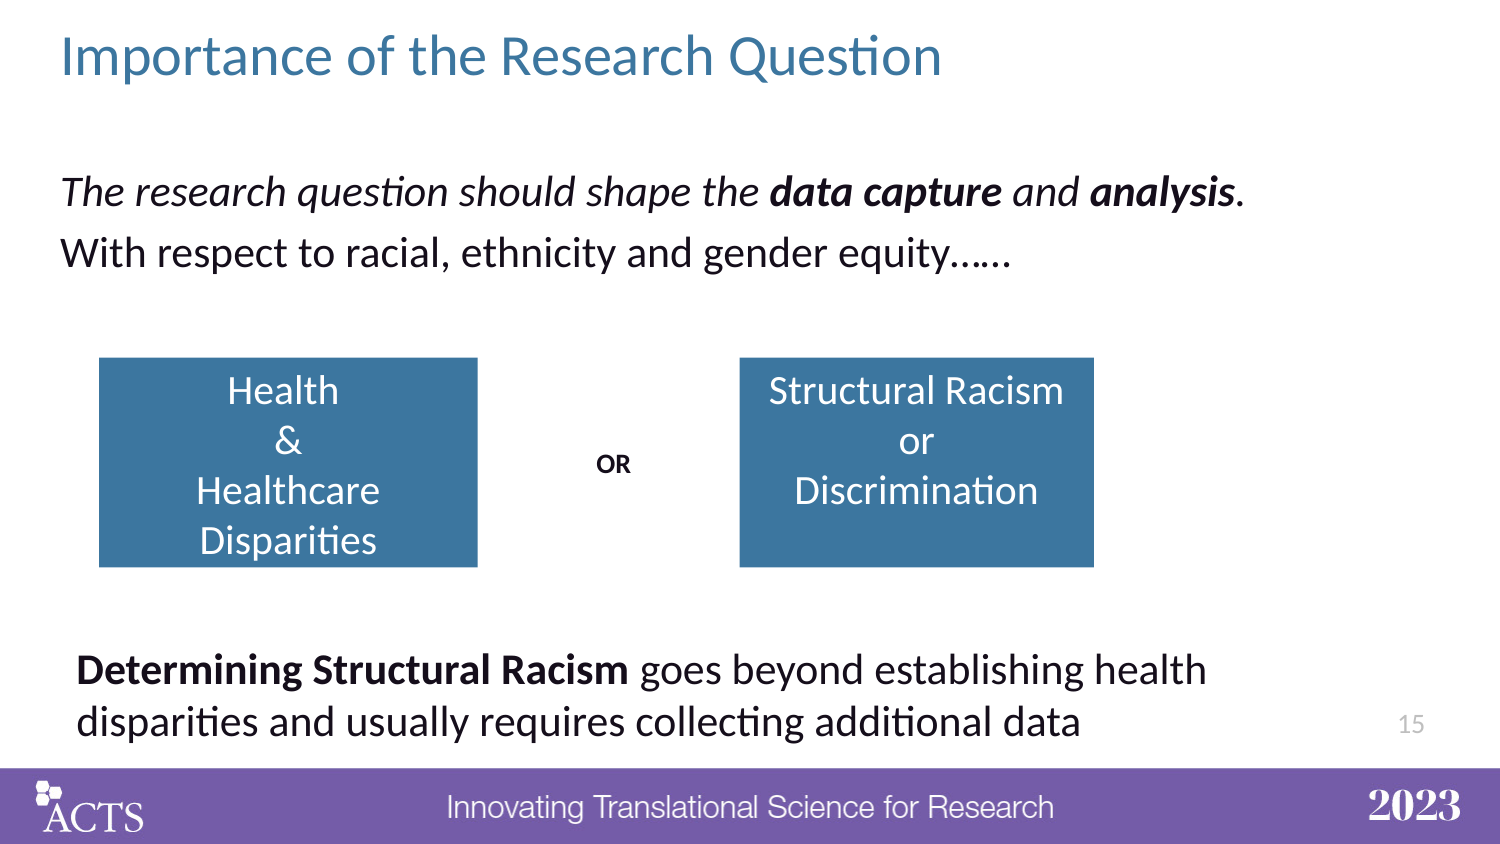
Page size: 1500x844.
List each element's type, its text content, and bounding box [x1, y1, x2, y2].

text_box OR [581, 438, 647, 487]
picture [0, 0, 1500, 844]
list The research question should shape the data capture and analysis. With respect to racial, ethnicity and gender equity…… [45, 154, 1457, 746]
text_box Determining Structural Racism goes beyond establishing health disparities and usually requires collecting additional data​ [61, 632, 1345, 753]
text_box Health & Healthcare Disparities [98, 357, 479, 568]
text_box Structural Racism or Discrimination [739, 357, 1095, 568]
title Importance of the Research Question [45, 22, 1207, 155]
